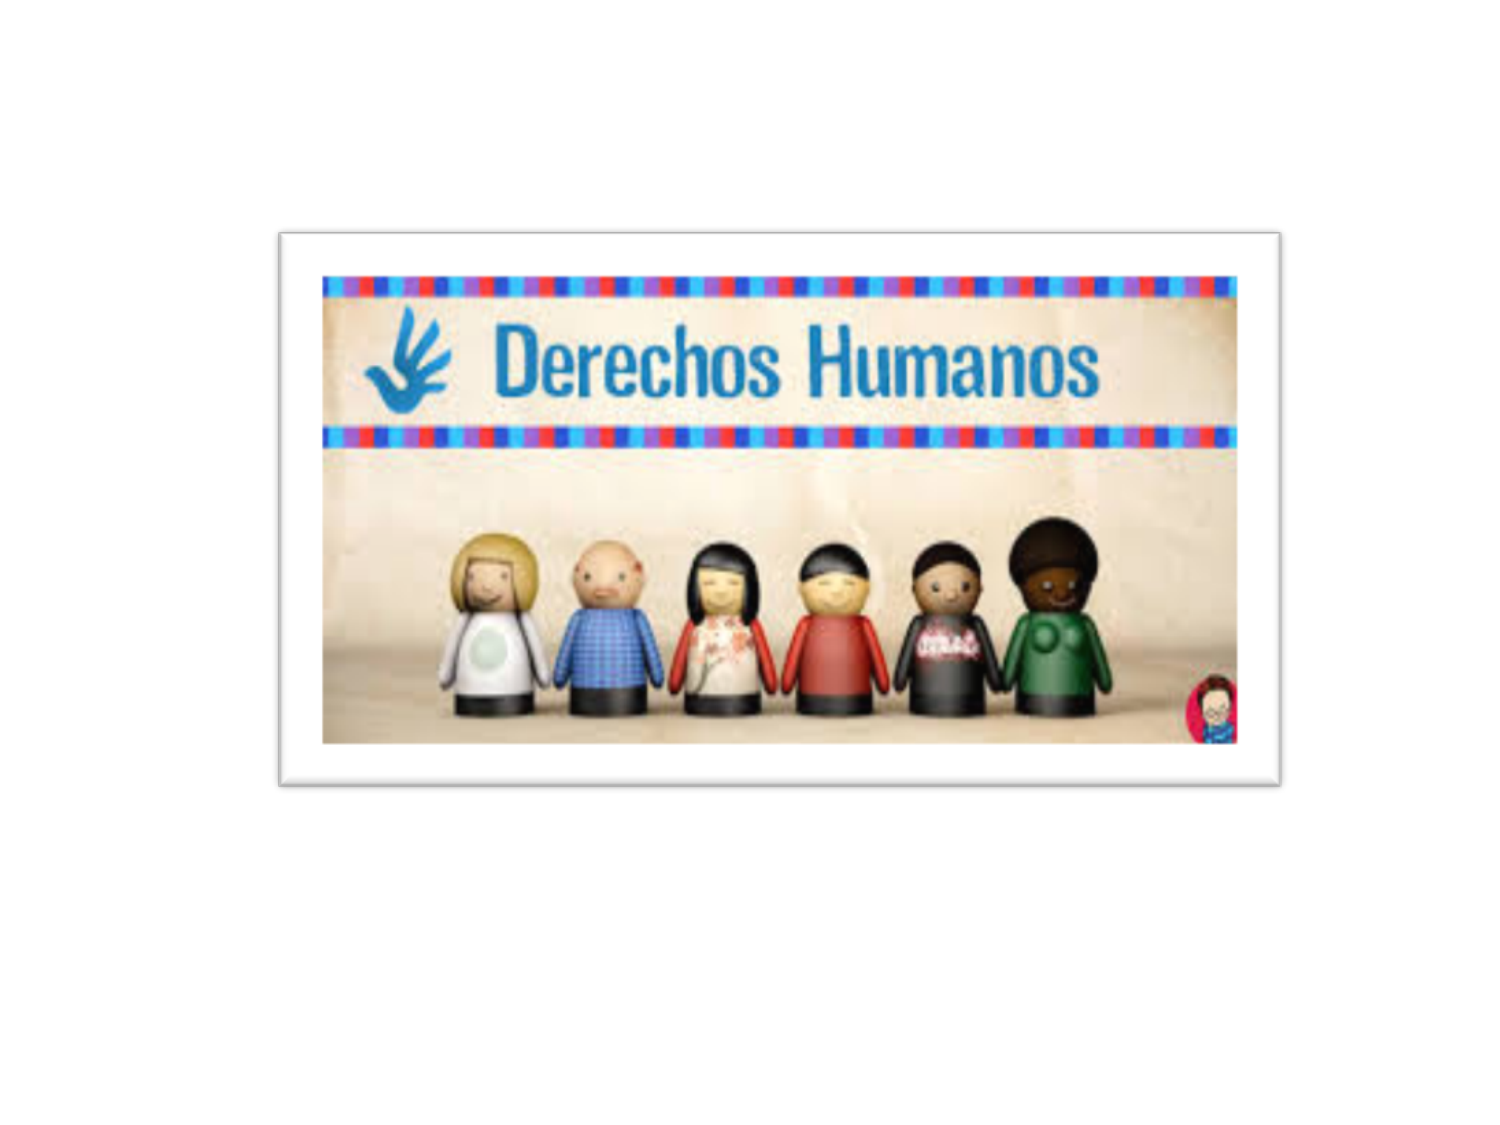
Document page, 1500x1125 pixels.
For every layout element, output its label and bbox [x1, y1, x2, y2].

picture [265, 219, 1294, 799]
